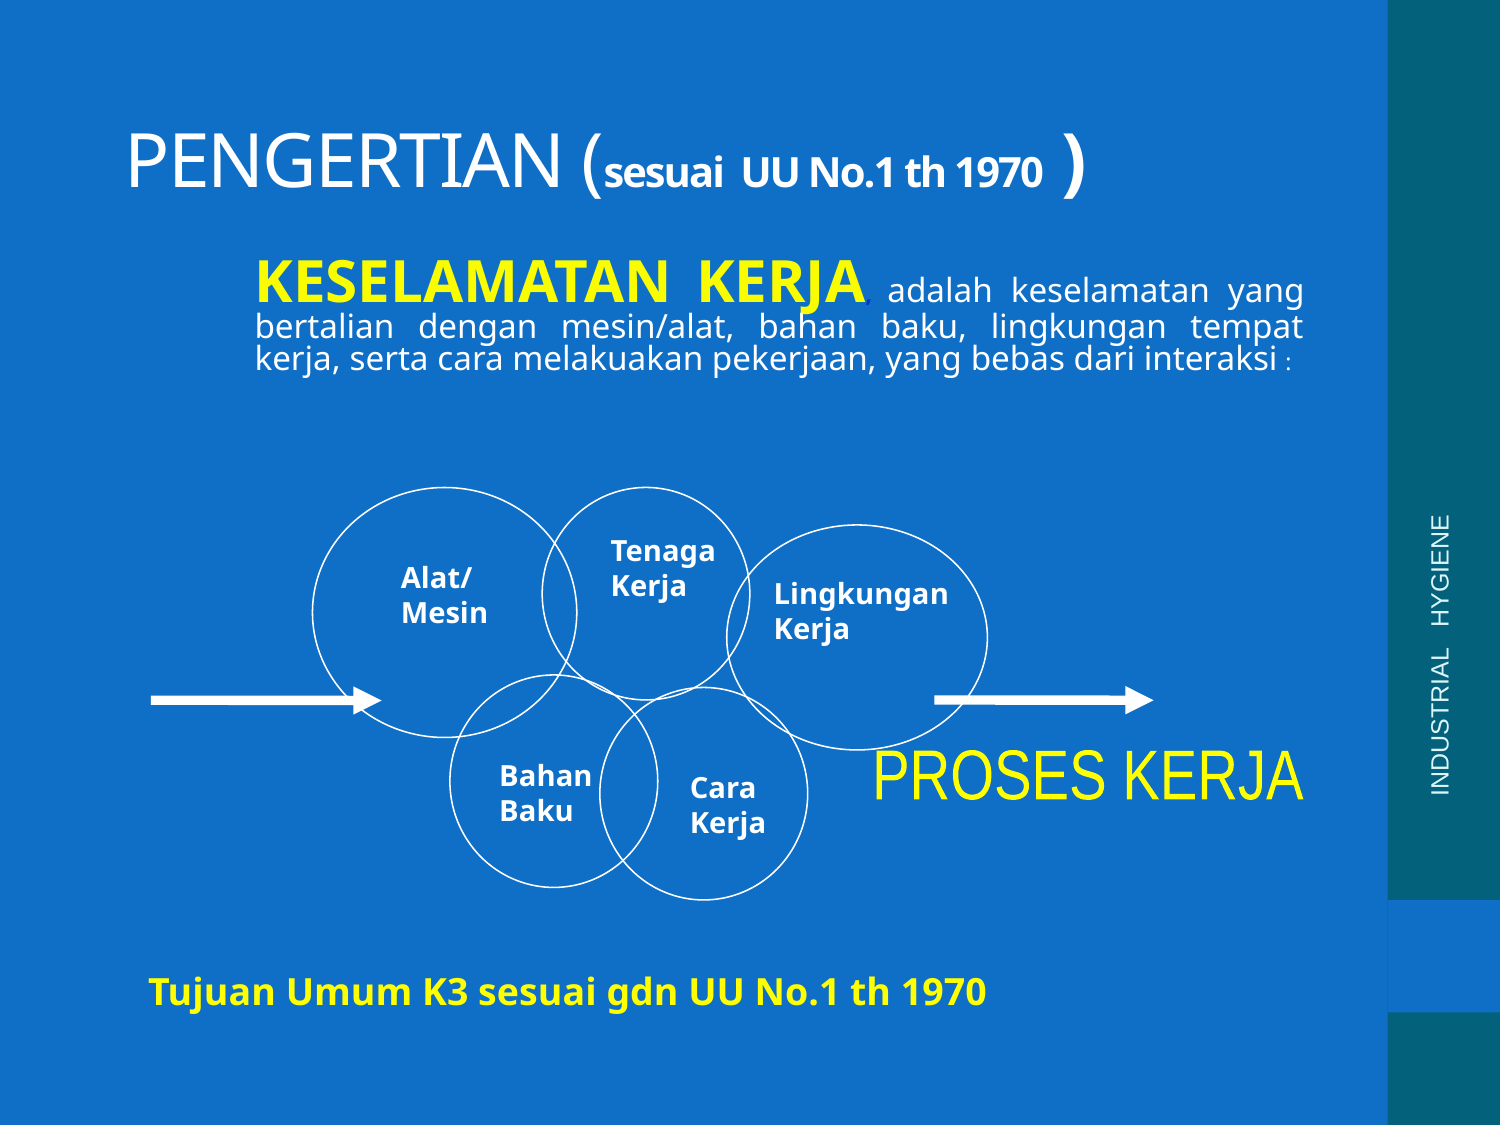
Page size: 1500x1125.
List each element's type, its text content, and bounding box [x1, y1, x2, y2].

text_box [312, 487, 566, 738]
text_box [934, 694, 1154, 707]
text_box [623, 687, 808, 900]
text_box [449, 674, 658, 888]
list KESELAMATAN KERJA, adalah keselamatan yang bertalian dengan mesin/alat, bahan baku, lingkungan tempat kerja, serta cara melakuakan pekerjaan, yang bebas dari interaksi : [230, 249, 1321, 421]
text_box [729, 524, 988, 750]
title PENGERTIAN (sesuai UU No.1 th 1970 ) [90, 75, 1345, 258]
footer INDUSTRIAL HYGIENE [1408, 500, 1469, 889]
text_box [150, 694, 382, 707]
text_box [542, 487, 750, 700]
text_box Tujuan Umum K3 sesuai gdn UU No.1 th 1970 [133, 960, 1091, 1021]
